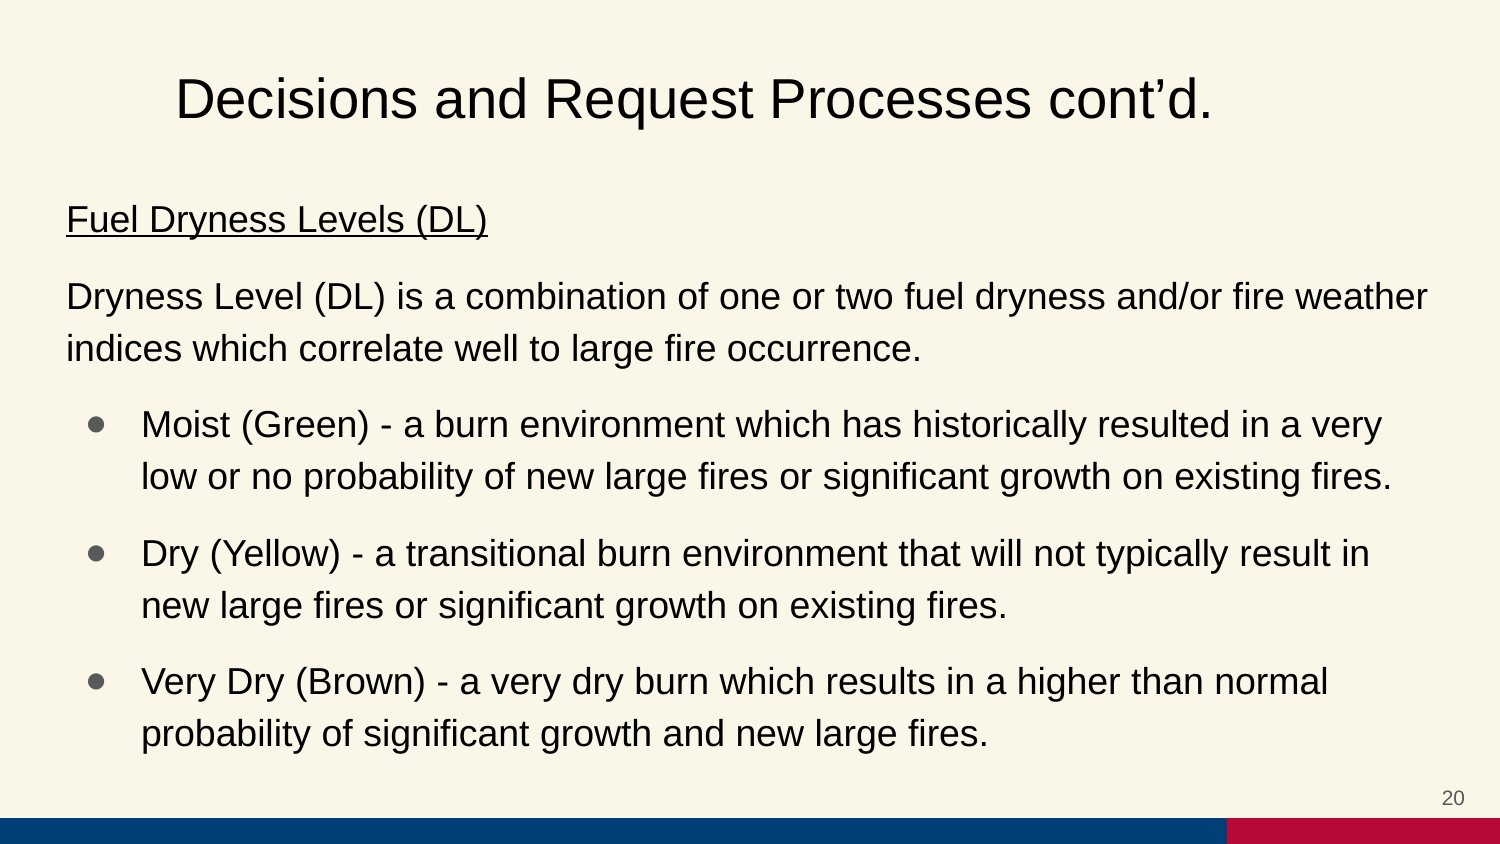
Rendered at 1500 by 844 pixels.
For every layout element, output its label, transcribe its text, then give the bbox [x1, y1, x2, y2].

list Fuel Dryness Levels (DL) Dryness Level (DL) is a combination of one or two fuel dryness and/or fire weather indices which correlate well to large fire occurrence. Moist (Green) - a burn environment which has historically resulted in a very low or no probability of new large fires or significant growth on existing fires. Dry (Yellow) - a transitional burn environment that will not typically result in new large fires or significant growth on existing fires. Very Dry (Brown) - a very dry burn which results in a higher than normal probability of significant growth and new large fires. [51, 173, 1449, 734]
picture [0, 818, 1500, 844]
slide_number 20 [1389, 764, 1480, 830]
title Decisions and Request Processes cont’d. [51, 47, 1449, 131]
